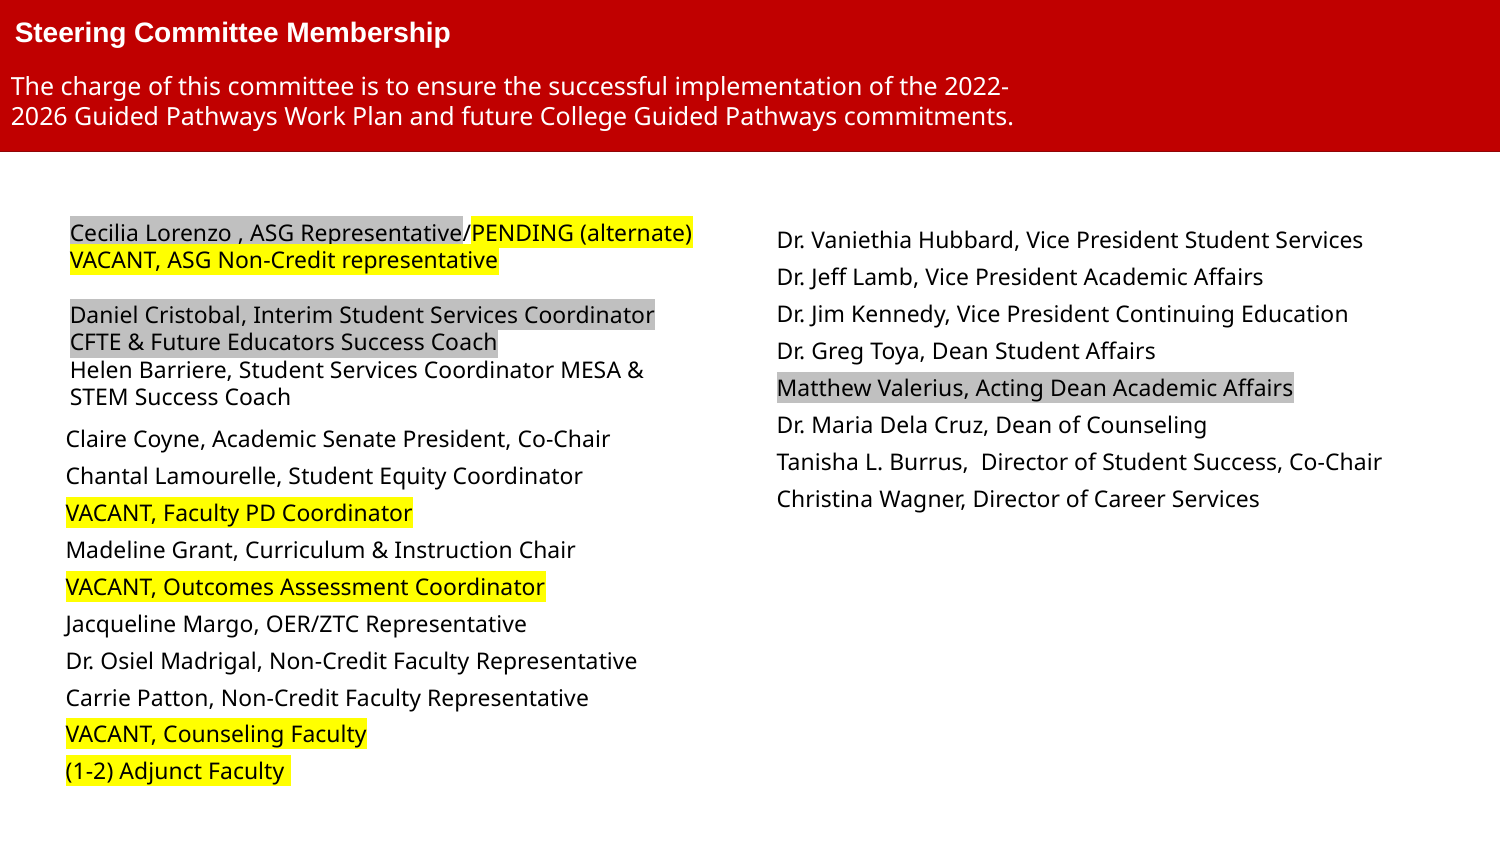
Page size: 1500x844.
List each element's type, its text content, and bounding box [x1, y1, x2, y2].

text_box Cecilia Lorenzo , ASG Representative/PENDING (alternate) VACANT, ASG Non-Credit representative Daniel Cristobal, Interim Student Services Coordinator CFTE & Future Educators Success Coach Helen Barriere, Student Services Coordinator MESA & STEM Success Coach [54, 210, 722, 418]
text_box Claire Coyne, Academic Senate President, Co-Chair​ Chantal Lamourelle, Student Equity Coordinator​ VACANT, Faculty PD Coordinator Madeline Grant, Curriculum & Instruction Chair VACANT, Outcomes Assessment Coordinator​ Jacqueline Margo, OER/ZTC Representative Dr. Osiel Madrigal, Non-Credit Faculty​ Representative Carrie Patton, Non-Credit Faculty Representative VACANT, Counseling Faculty​ (1-2) Adjunct Faculty​ ​ [54, 382, 774, 844]
text_box The charge of this committee is to ensure the successful implementation of the 2022-2026 Guided Pathways Work Plan and future College Guided Pathways commitments.​ [0, 64, 1238, 136]
title Steering Committee Membership [0, 0, 1500, 152]
text_box Dr. Vaniethia Hubbard, Vice President Student Services Dr. Jeff Lamb, Vice President Academic Affairs Dr. Jim Kennedy, Vice President Continuing Education Dr. Greg Toya, Dean Student Affairs Matthew Valerius, Acting Dean Academic Affairs Dr. Maria Dela Cruz, Dean of Counseling Tanisha L. Burrus, Director of Student Success, Co-Chair Christina Wagner, Director of Career Services [765, 220, 1460, 663]
